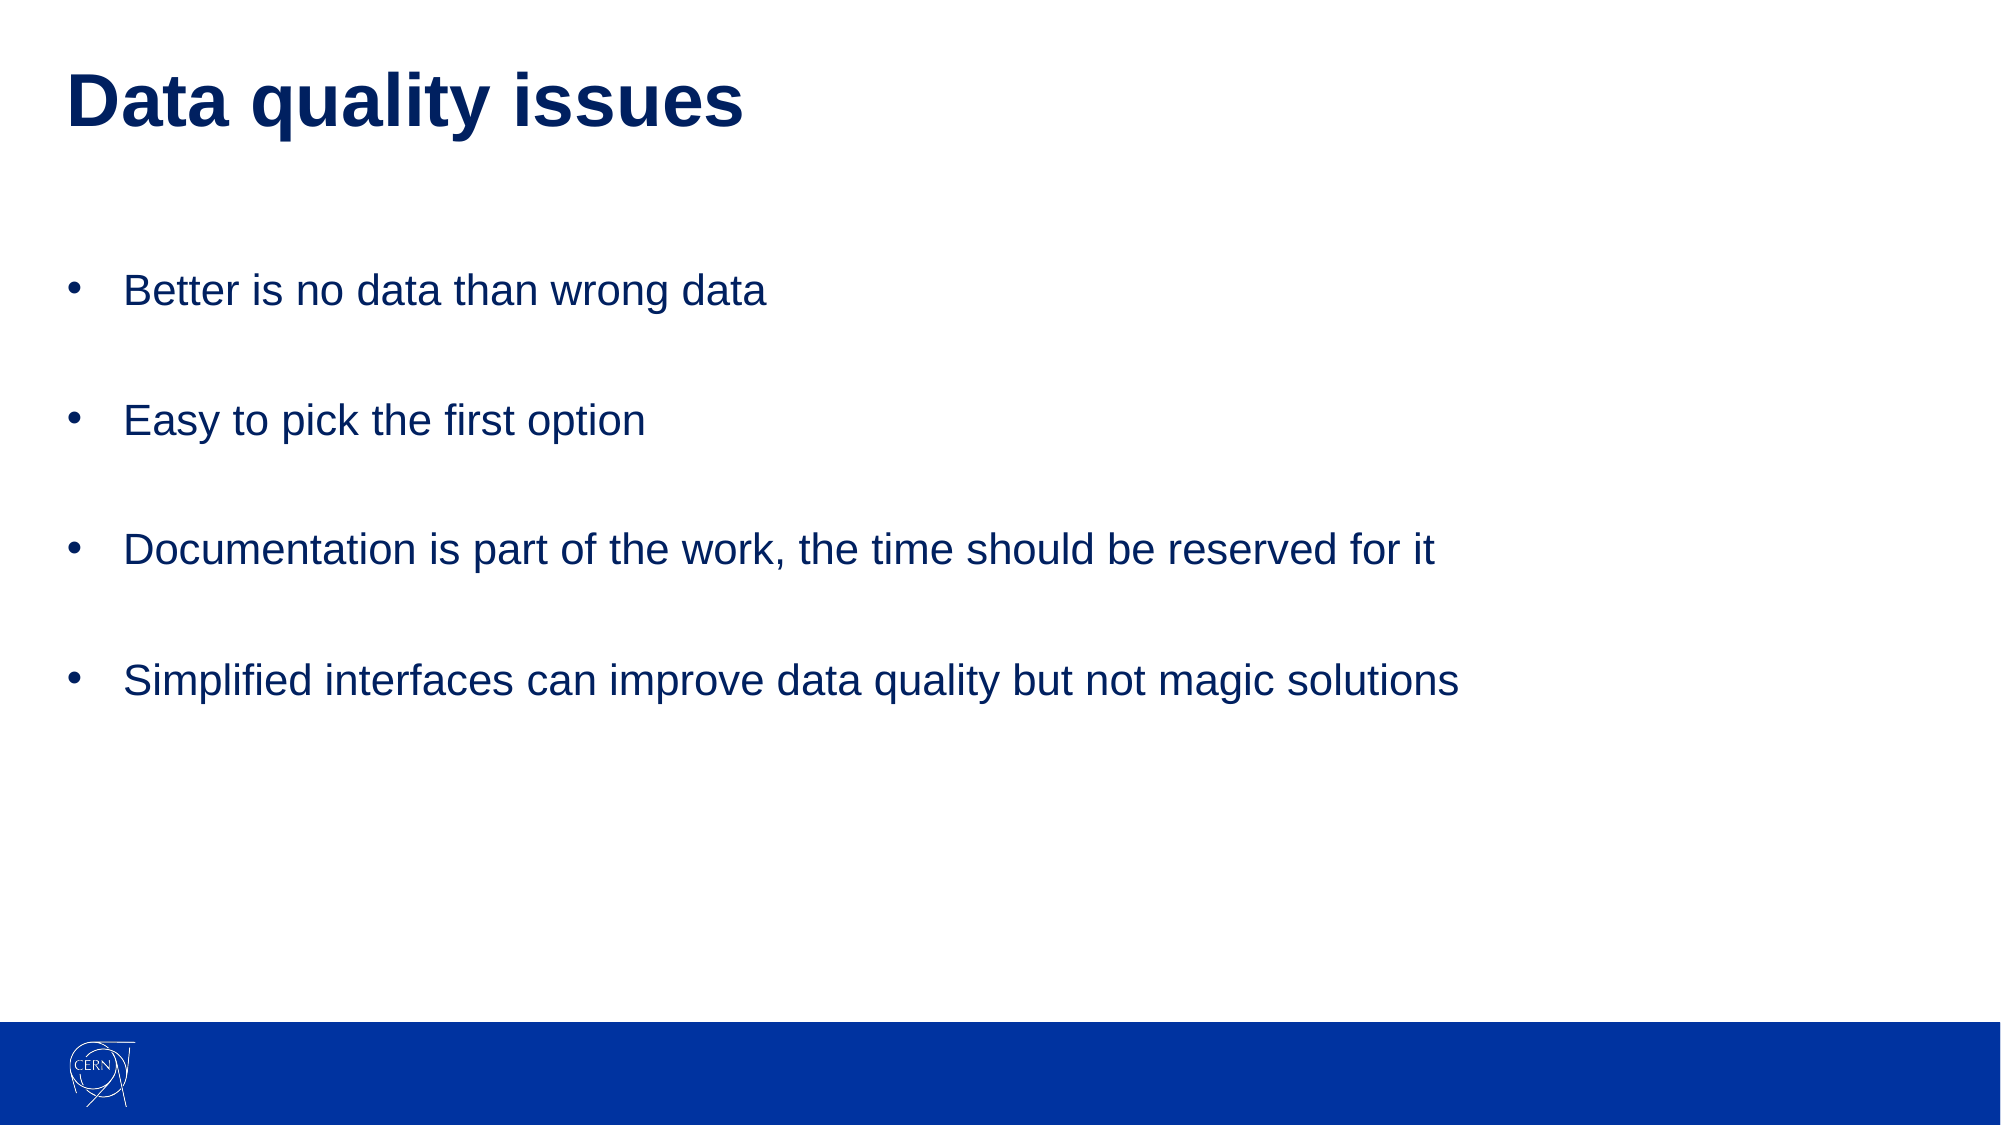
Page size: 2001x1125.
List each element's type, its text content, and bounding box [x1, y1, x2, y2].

list Better is no data than wrong data Easy to pick the first option Documentation is part of the work, the time should be reserved for it Simplified interfaces can improve data quality but not magic solutions [66, 261, 1933, 1018]
title Data quality issues [66, 61, 1933, 185]
